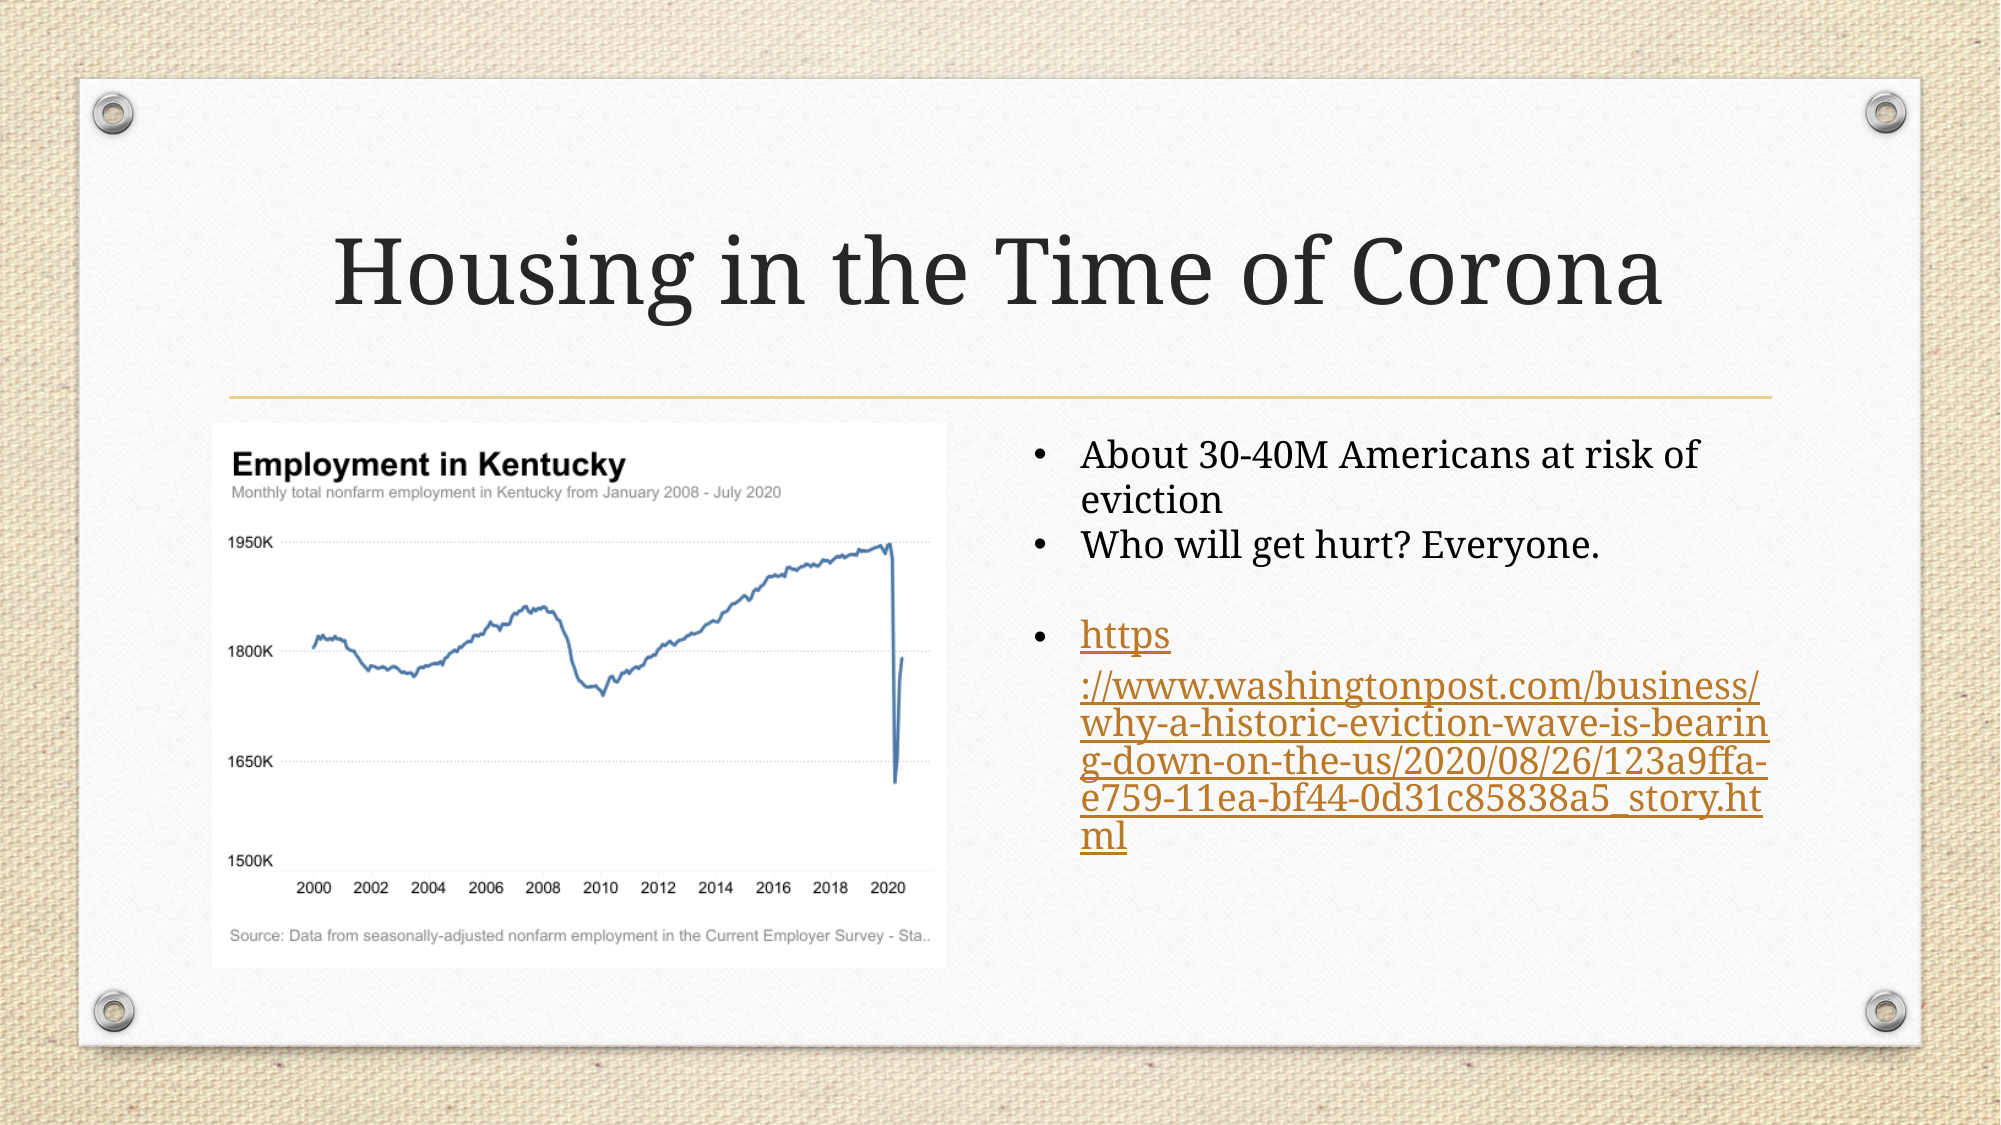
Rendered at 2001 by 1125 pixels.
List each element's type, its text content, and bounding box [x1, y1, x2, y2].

text_box About 30-40M Americans at risk of eviction Who will get hurt? Everyone. https://www.washingtonpost.com/business/why-a-historic-eviction-wave-is-bearing-down-on-the-us/2020/08/26/123a9ffa-e759-11ea-bf44-0d31c85838a5_story.html [1018, 423, 1802, 721]
picture [0, 0, 2001, 1125]
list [212, 423, 946, 968]
title Housing in the Time of Corona [212, 161, 1788, 375]
